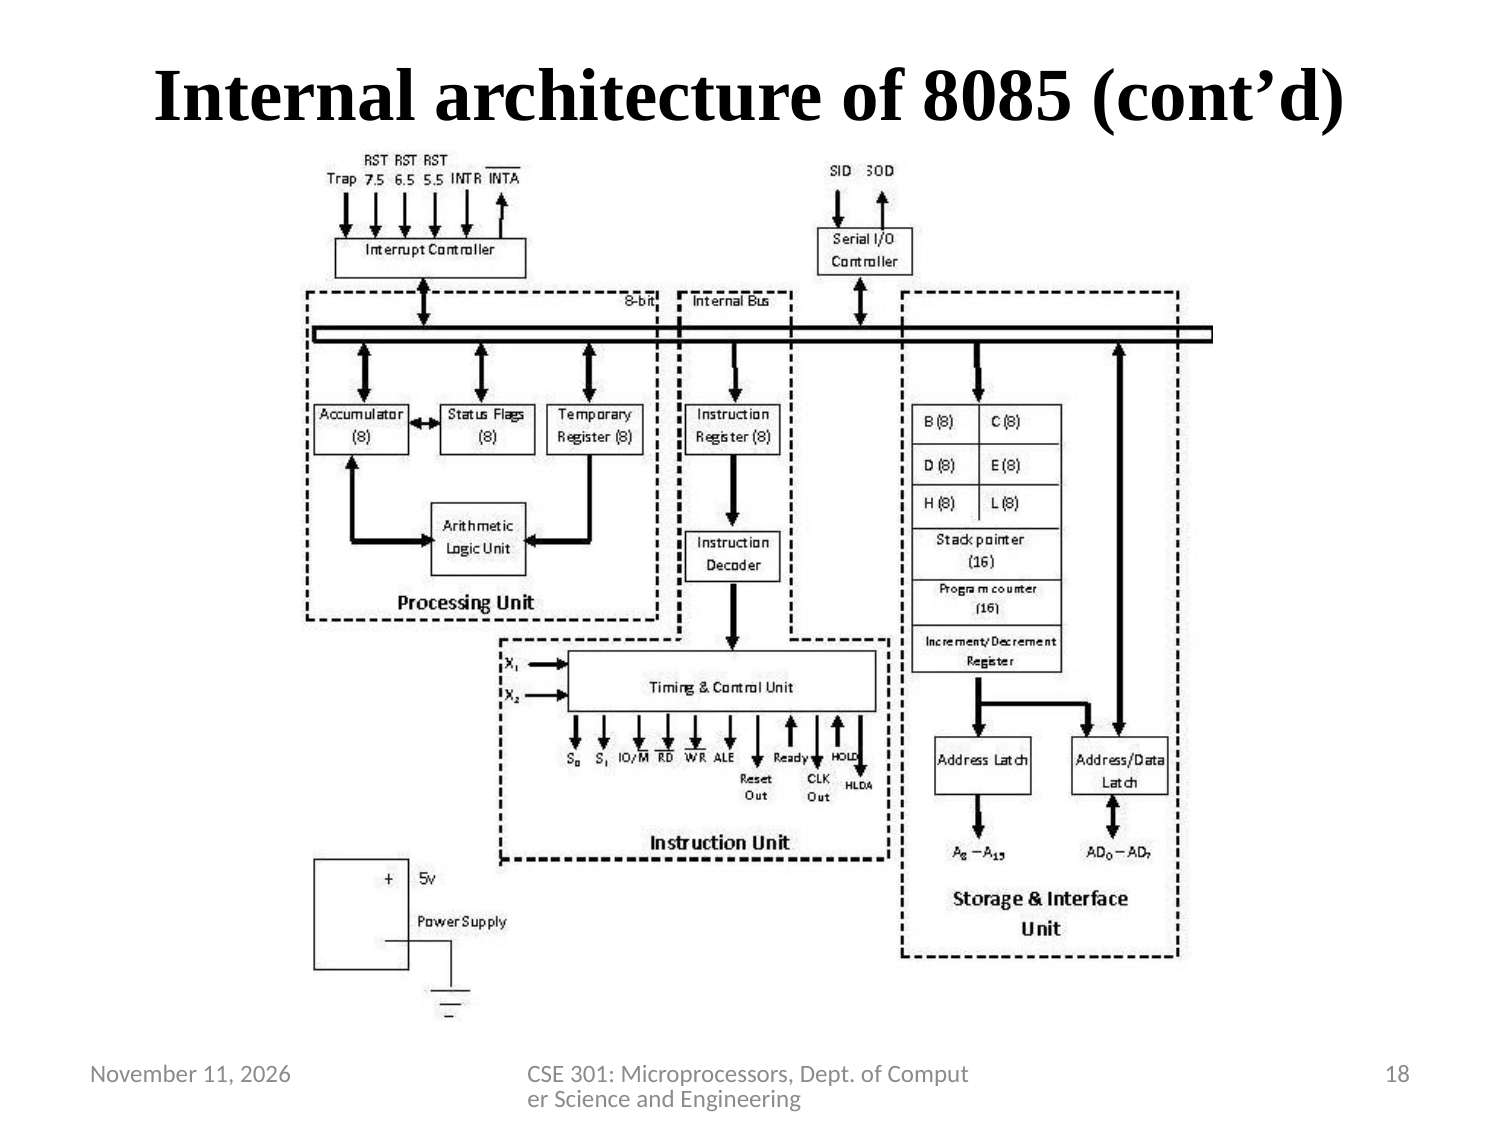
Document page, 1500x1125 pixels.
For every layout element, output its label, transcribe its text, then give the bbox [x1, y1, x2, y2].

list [299, 149, 1213, 1026]
footer CSE 301: Microprocessors, Dept. of Computer Science and Engineering [512, 1042, 988, 1103]
title Internal architecture of 8085 (cont’d) [75, 24, 1425, 155]
slide_number 18 [1074, 1042, 1425, 1103]
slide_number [75, 1042, 425, 1103]
